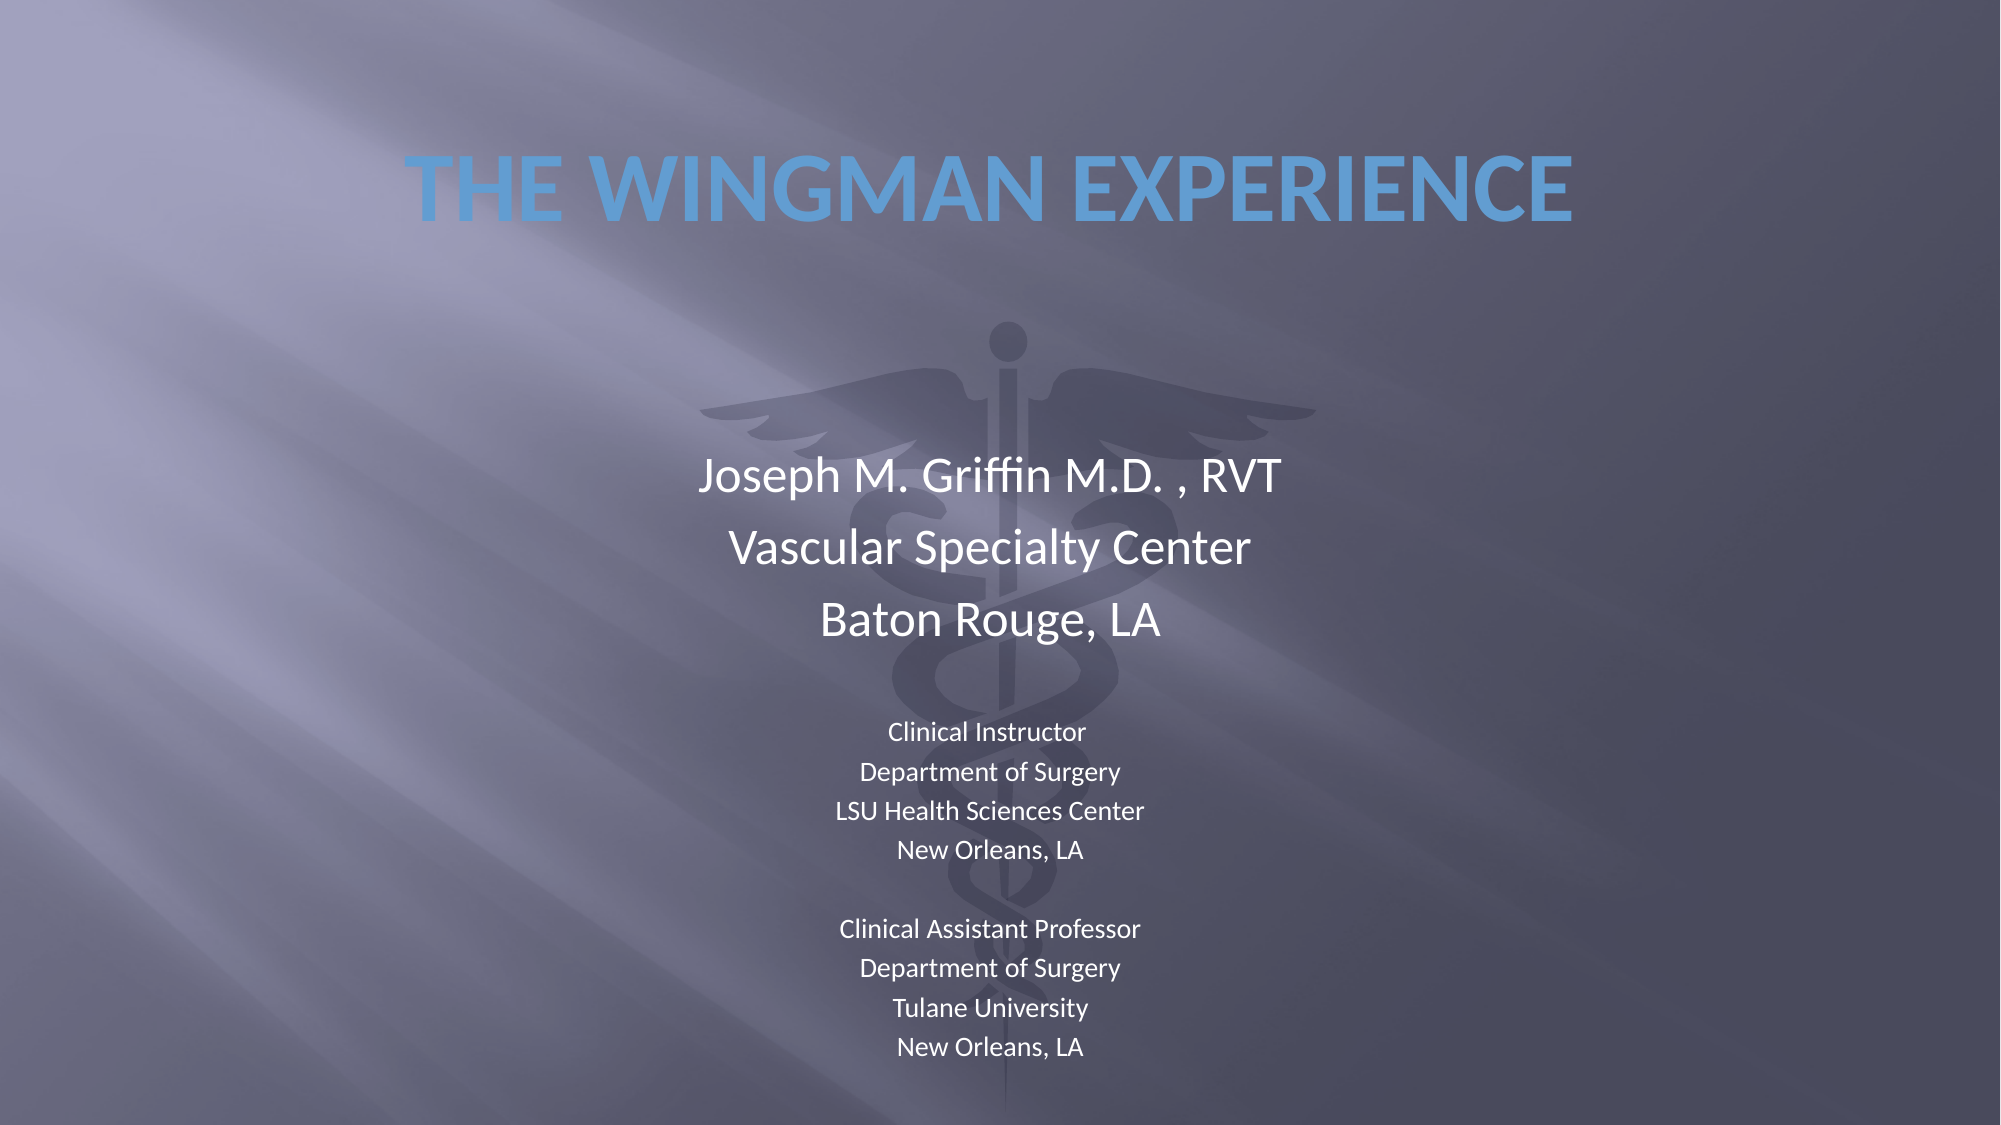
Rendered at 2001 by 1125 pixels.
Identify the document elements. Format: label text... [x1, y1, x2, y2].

subtitle Joseph M. Griffin M.D. , RVT Vascular Specialty Center Baton Rouge, LA Clinical Instructor Department of Surgery LSU Health Sciences Center New Orleans, LA Clinical Assistant Professor Department of Surgery Tulane University New Orleans, LA [290, 433, 1691, 1073]
title THE WINGMAN EXPERIENCE [90, 104, 1891, 242]
